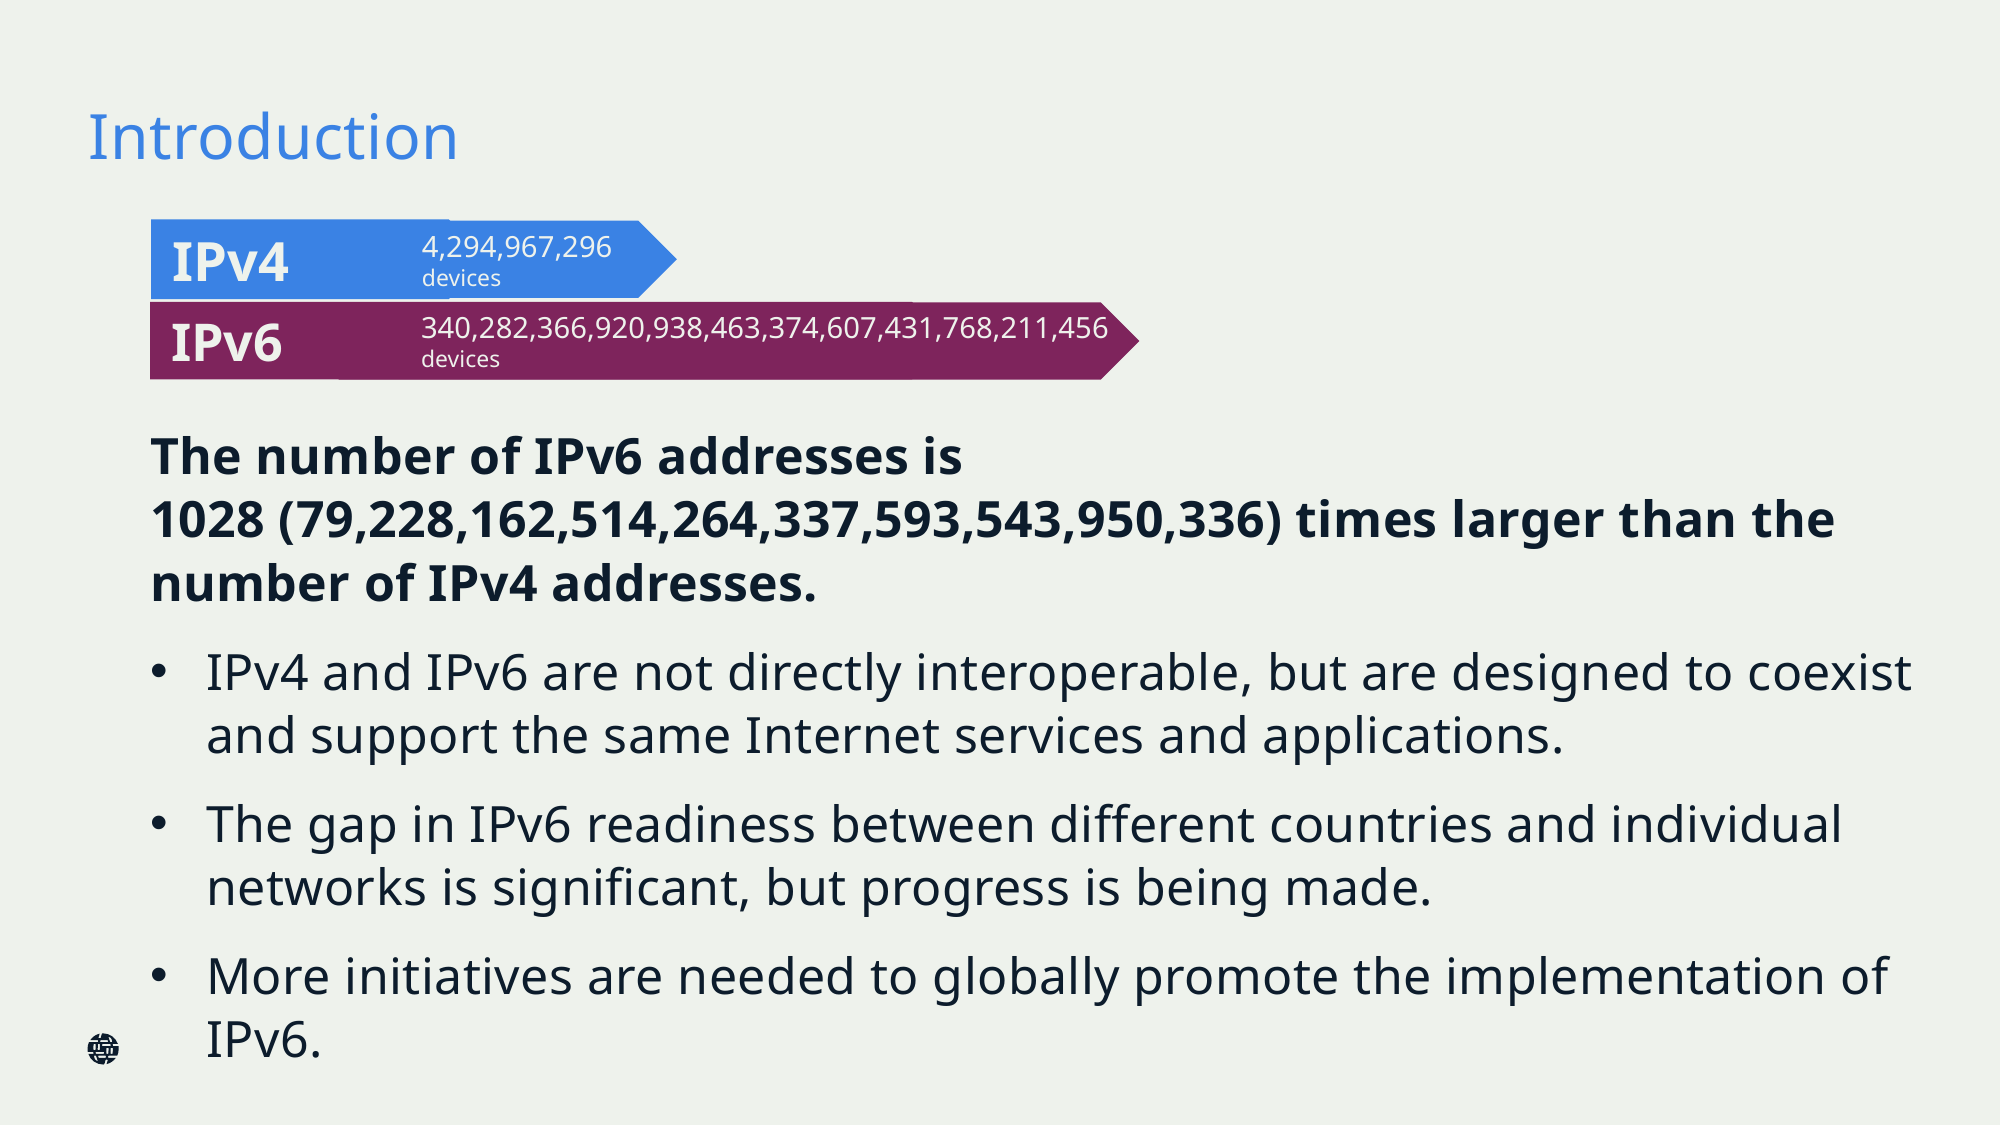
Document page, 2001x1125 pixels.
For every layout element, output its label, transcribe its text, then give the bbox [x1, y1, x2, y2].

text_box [149, 218, 1140, 382]
title Introduction [88, 93, 1914, 182]
list The number of IPv6 addresses is 1028 (79,228,162,514,264,337,593,543,950,336) times larger than the number of IPv4 addresses. IPv4 and IPv6 are not directly interoperable, but are designed to coexist and support the same Internet services and applications. The gap in IPv6 readiness between different countries and individual networks is significant, but progress is being made. More initiatives are needed to globally promote the implementation of IPv6. [150, 420, 1953, 1092]
